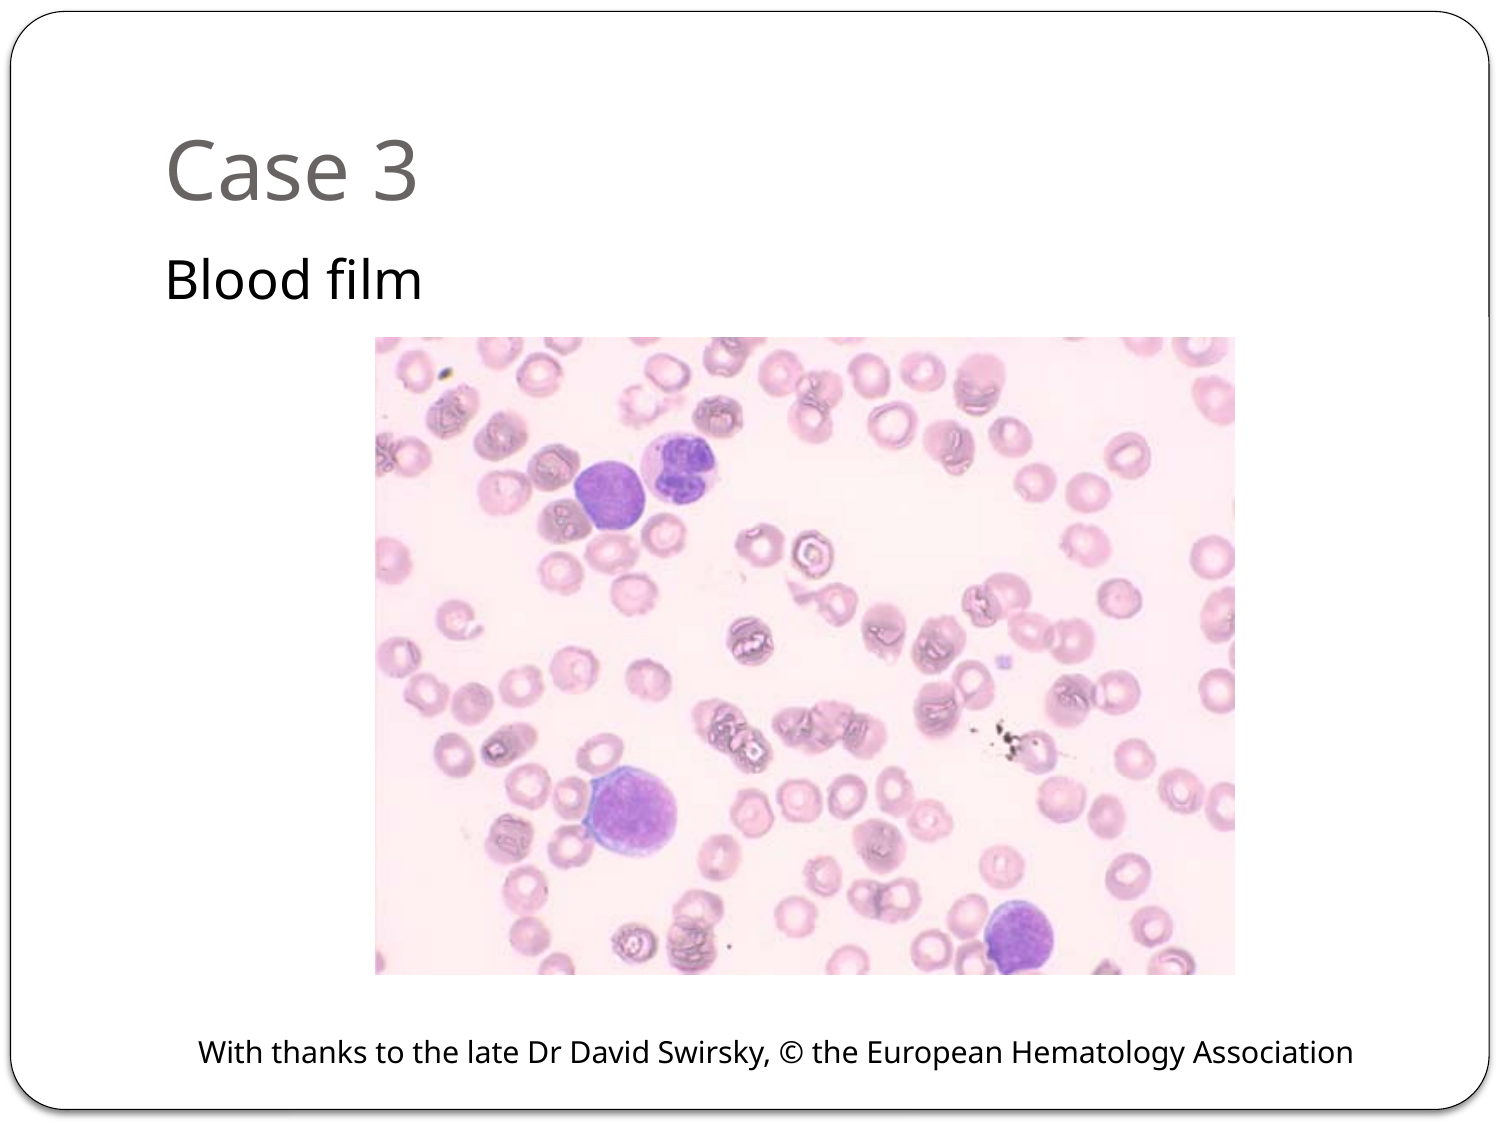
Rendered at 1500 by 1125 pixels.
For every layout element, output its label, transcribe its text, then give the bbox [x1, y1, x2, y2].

text_box With thanks to the late Dr David Swirsky, © the European Hematology Association [137, 1012, 1425, 1100]
picture [374, 337, 1235, 976]
list Blood film [150, 237, 625, 363]
title Case 3 [150, 45, 1425, 233]
